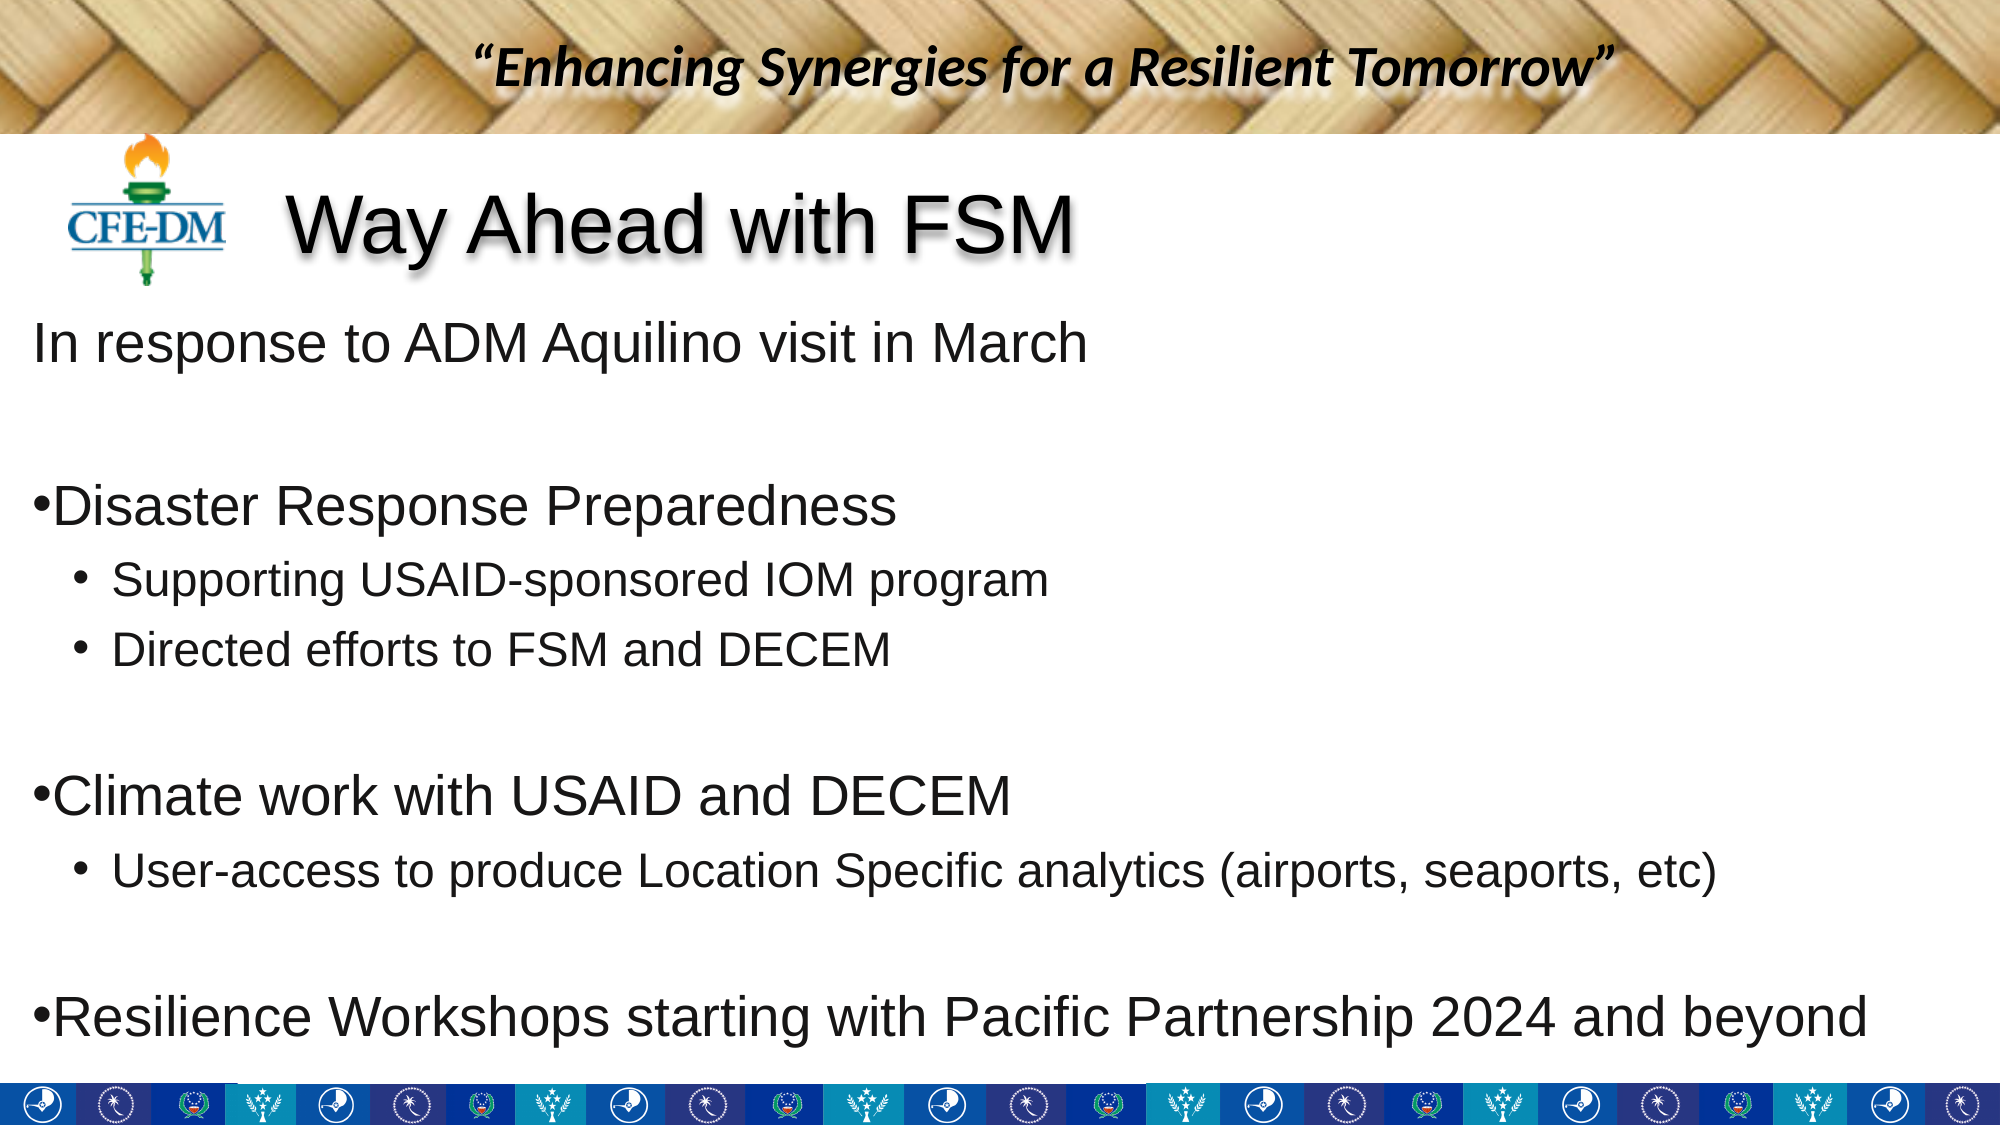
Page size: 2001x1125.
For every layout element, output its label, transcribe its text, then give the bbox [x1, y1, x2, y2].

picture [538, 1098, 545, 1111]
picture [1221, 1083, 1463, 1125]
text_box In response to ADM Aquilino visit in March Disaster Response Preparedness Supporting USAID-sponsored IOM program Directed efforts to FSM and DECEM Climate work with USAID and DECEM User-access to produce Location Specific analytics (airports, seaports, etc) Resilience Workshops starting with Pacific Partnership 2024 and beyond [17, 285, 1955, 1063]
picture [272, 1096, 280, 1111]
picture [850, 1098, 858, 1111]
picture [0, 0, 2000, 286]
picture [1195, 1097, 1204, 1111]
text_box Way Ahead with FSM [270, 169, 2000, 285]
picture [1797, 1098, 1805, 1111]
picture [297, 1084, 515, 1125]
picture [248, 1098, 256, 1111]
picture [550, 1112, 555, 1122]
picture [260, 1112, 265, 1122]
picture [877, 1098, 886, 1111]
picture [1512, 1097, 1521, 1111]
picture [1170, 1098, 1178, 1111]
picture [0, 1083, 225, 1125]
picture [905, 1084, 1146, 1125]
picture [1822, 1097, 1831, 1111]
picture [587, 1084, 823, 1125]
picture [864, 1112, 869, 1122]
picture [1487, 1098, 1495, 1111]
picture [1539, 1083, 1773, 1125]
picture [1848, 1083, 2000, 1125]
picture [561, 1098, 568, 1111]
